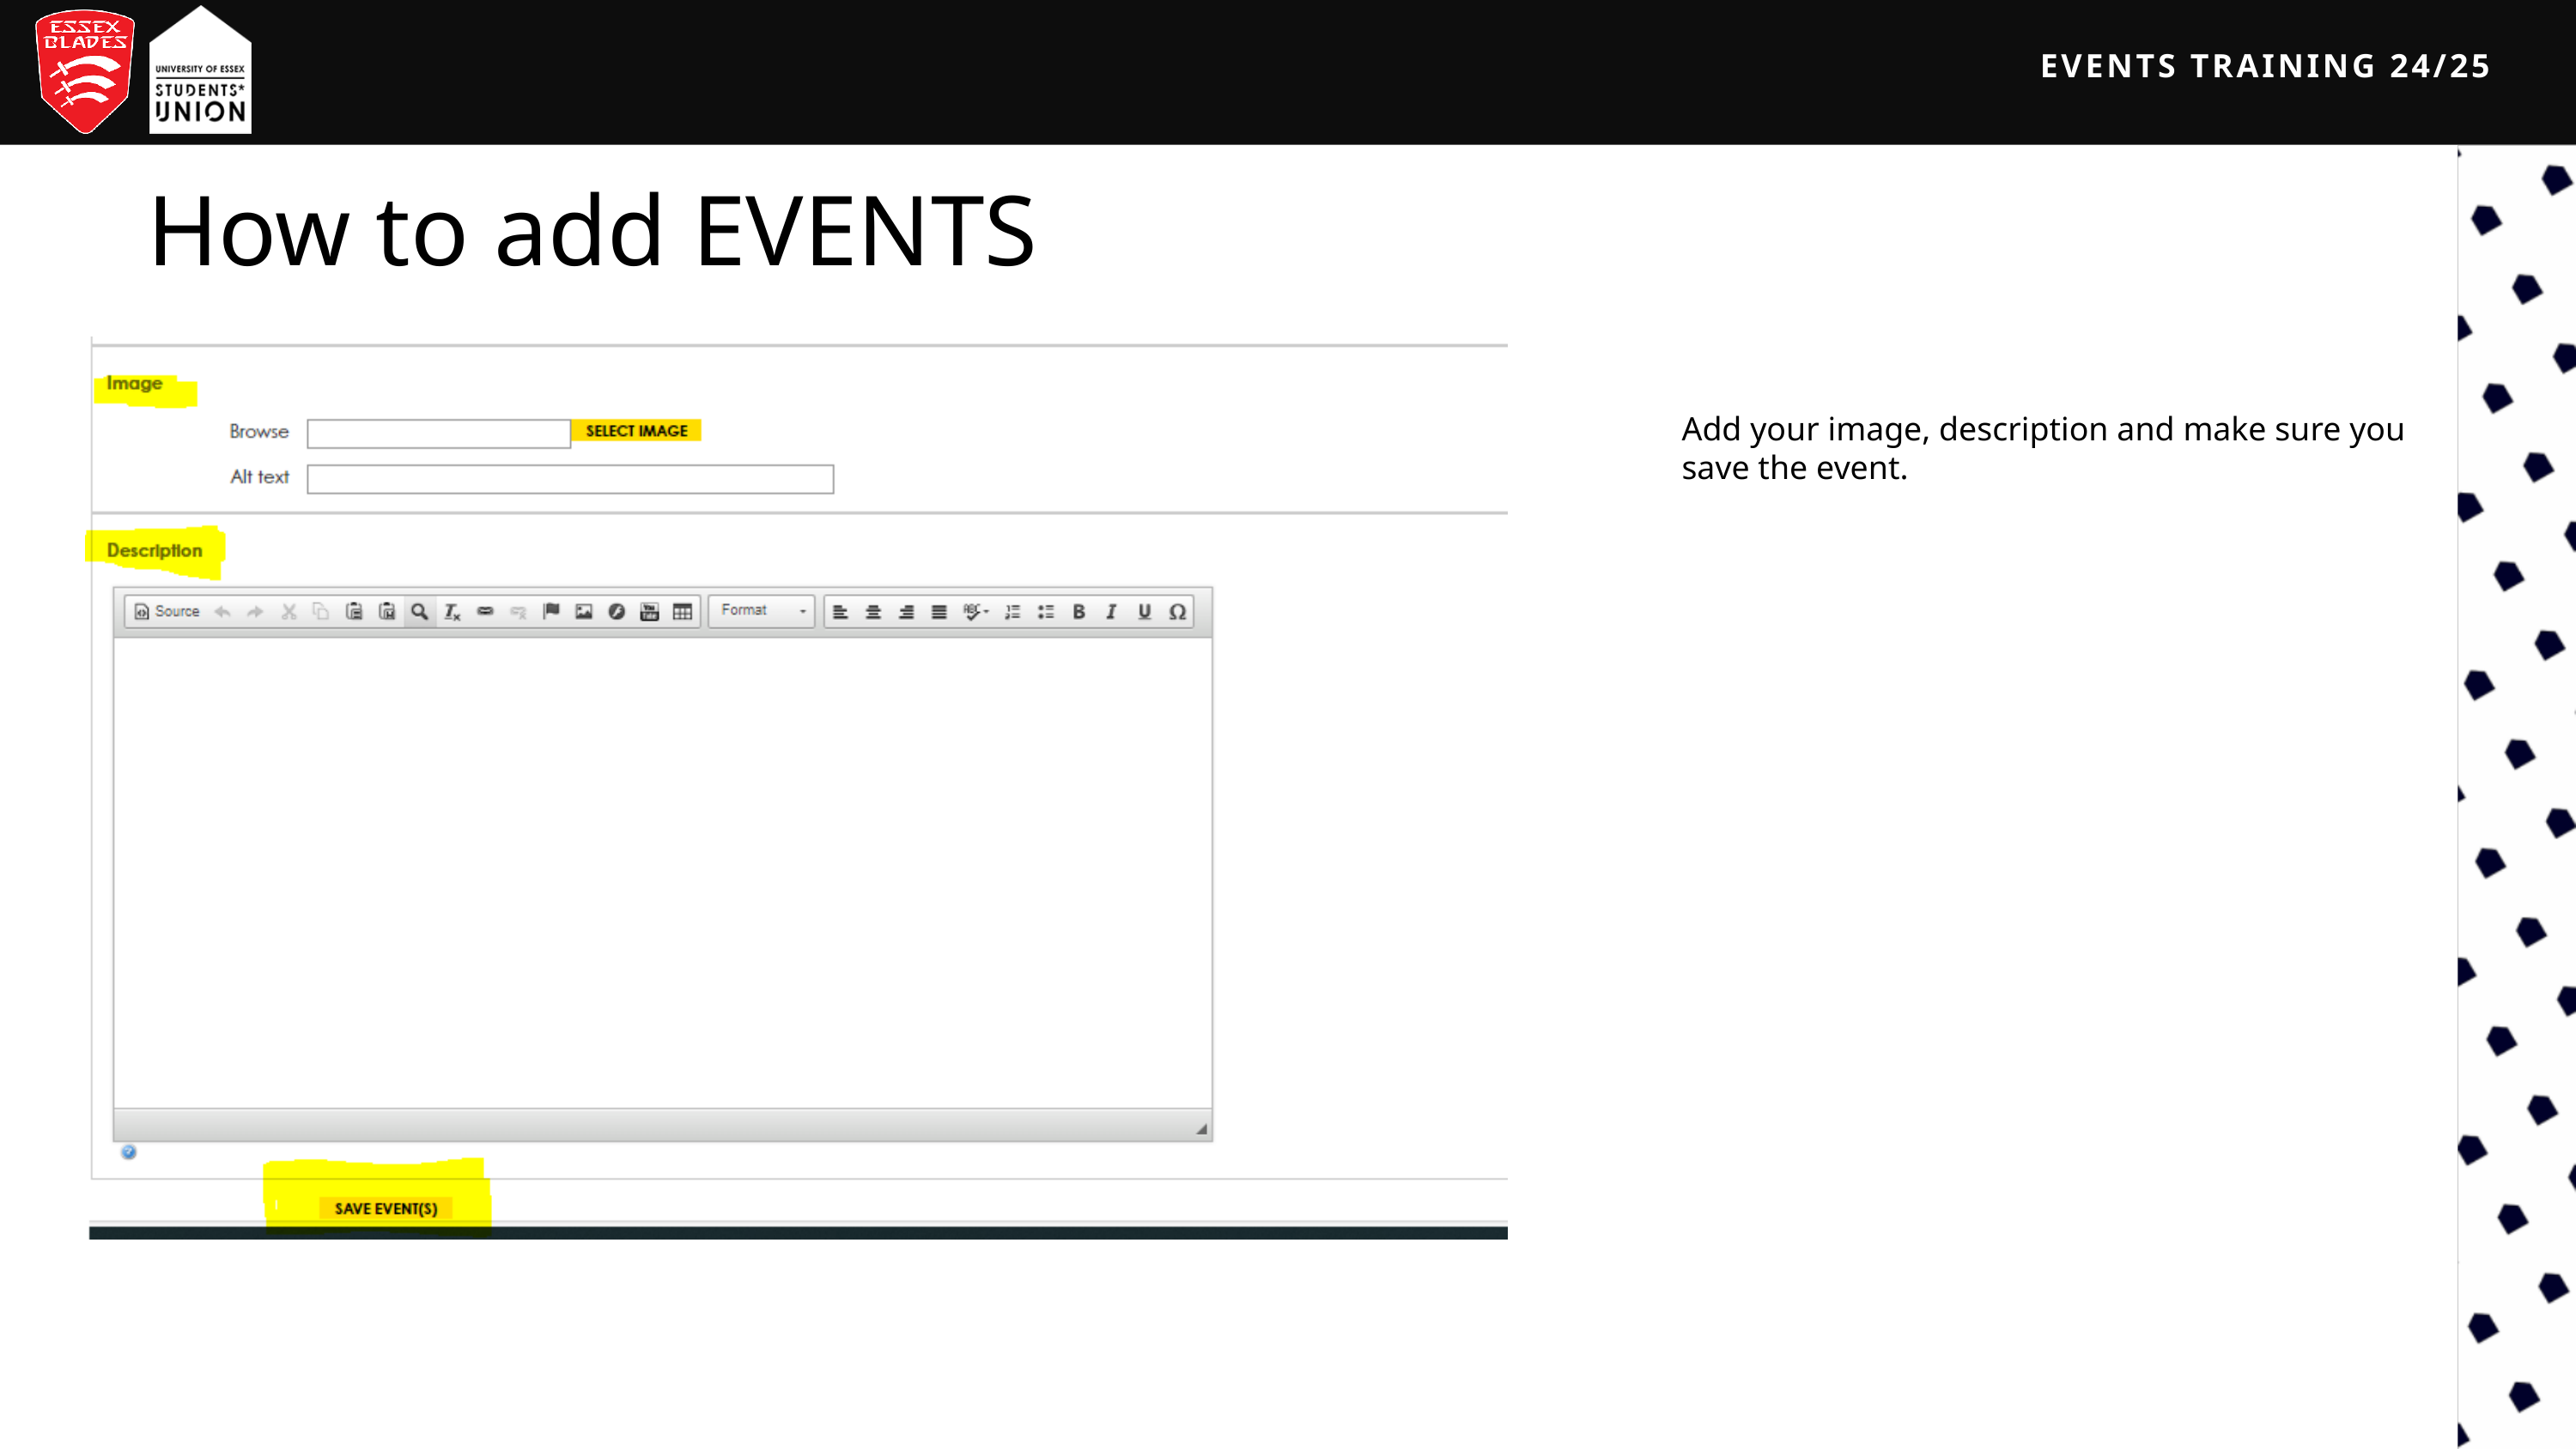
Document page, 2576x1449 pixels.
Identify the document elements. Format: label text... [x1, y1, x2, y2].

picture [20, 5, 252, 135]
text_box How to add EVENTS [147, 168, 1608, 401]
text_box [2457, 145, 2576, 1449]
picture [85, 336, 1508, 1240]
text_box EVENTS TRAINING 24/25 [1856, 45, 2491, 85]
text_box [0, 0, 2576, 145]
text_box Add your image, description and make sure you save the event. [1668, 402, 2429, 493]
